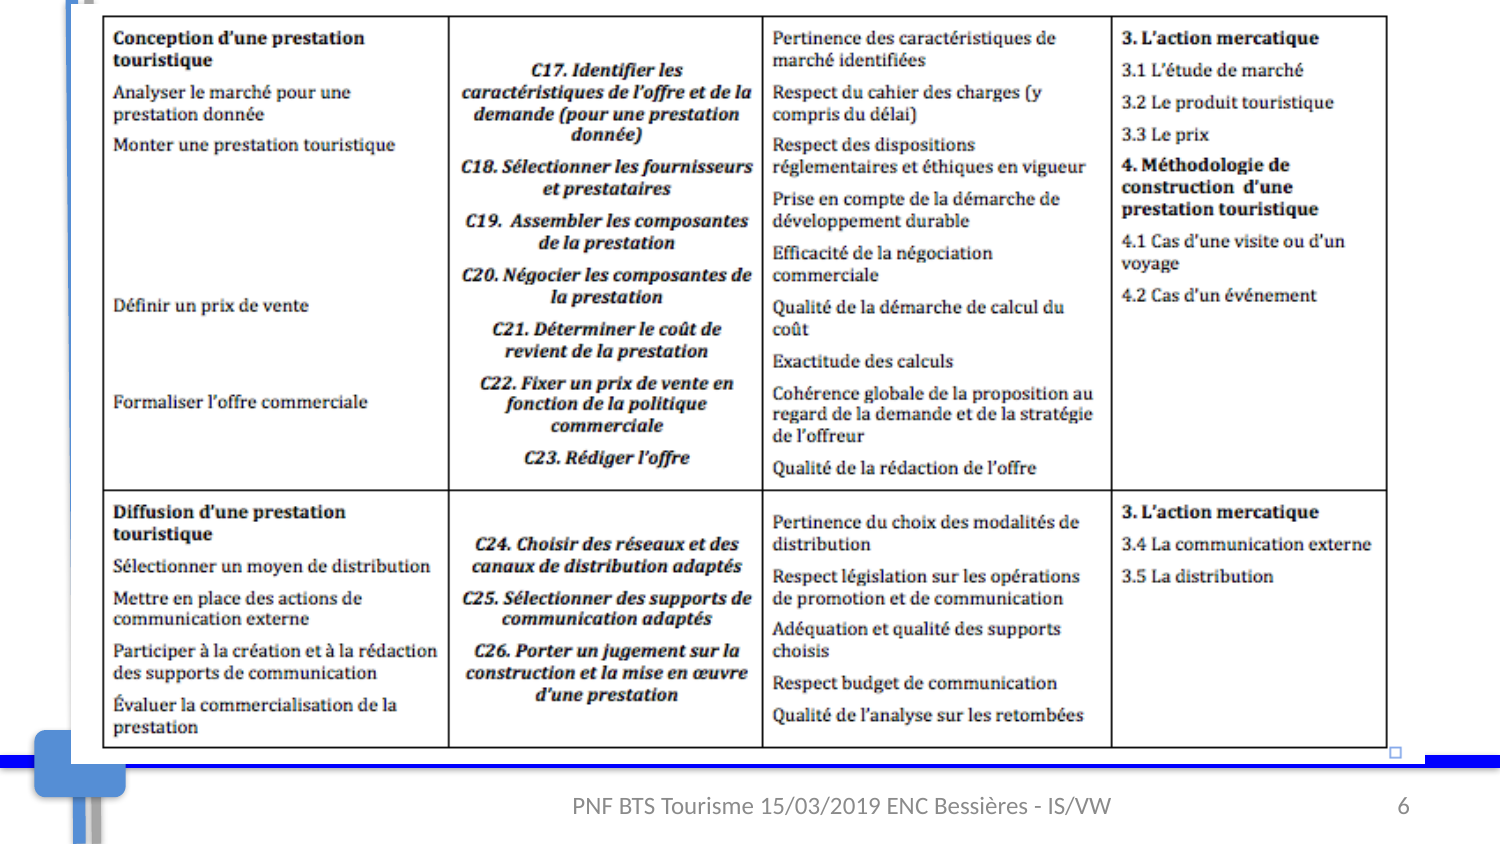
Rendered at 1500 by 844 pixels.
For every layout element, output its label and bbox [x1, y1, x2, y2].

picture [71, 3, 1426, 764]
text_box [0, 0, 1500, 844]
